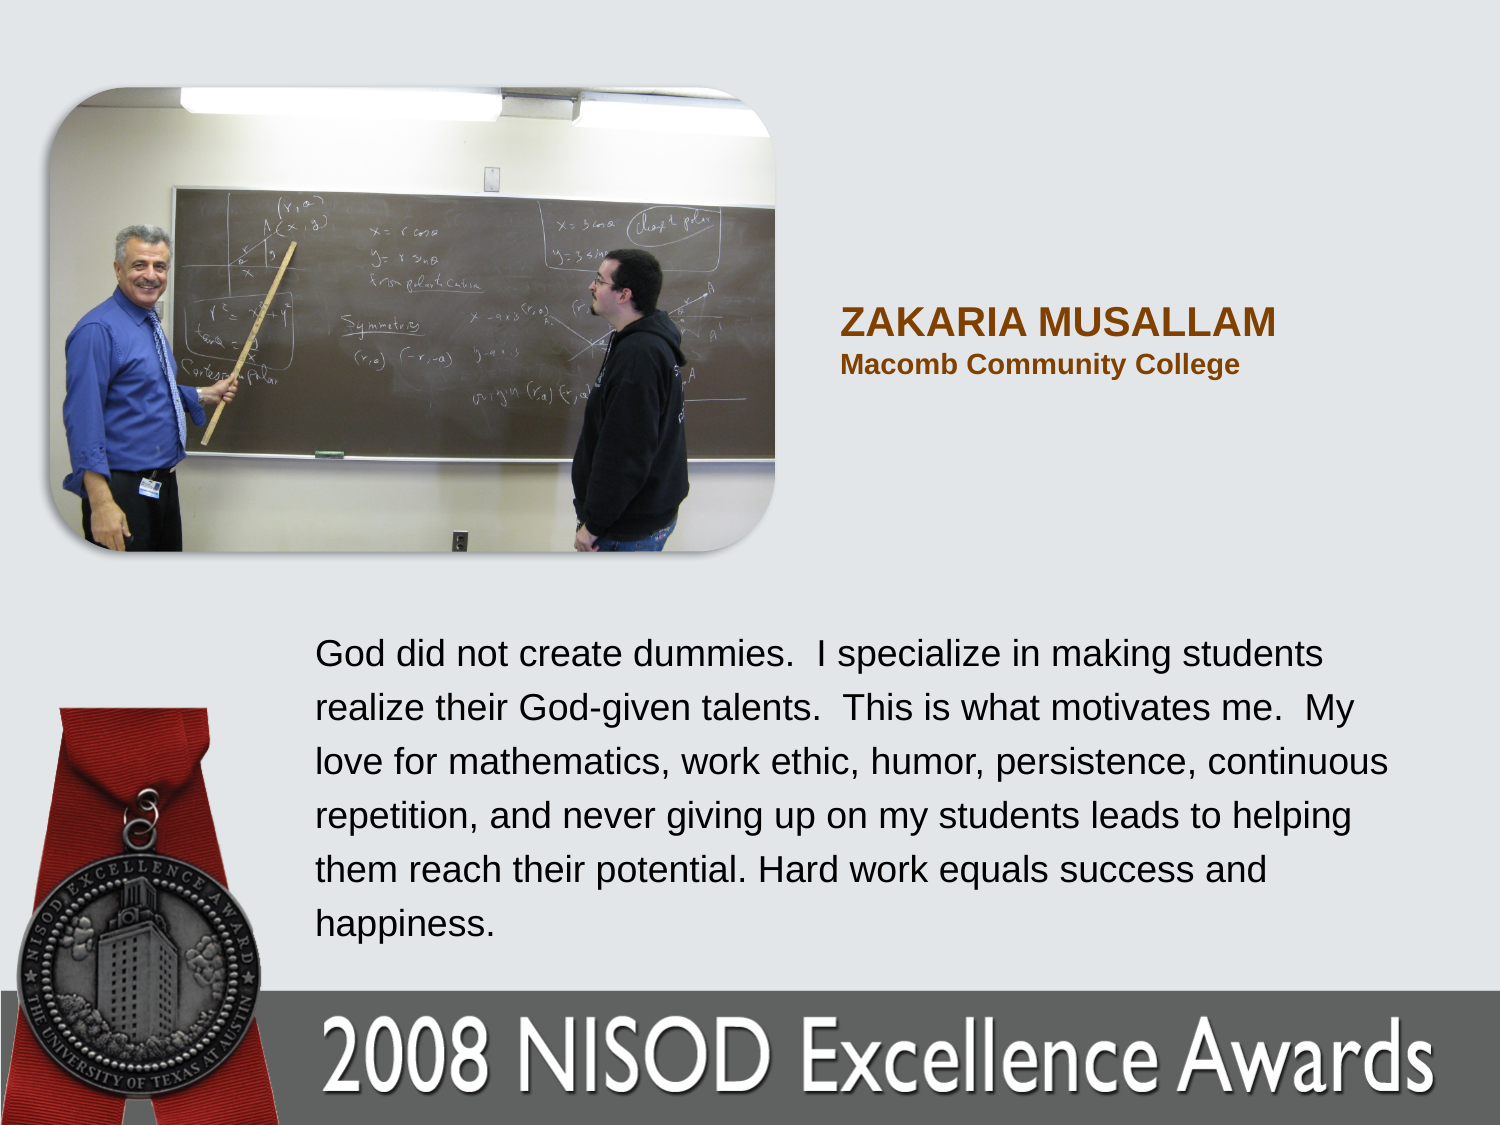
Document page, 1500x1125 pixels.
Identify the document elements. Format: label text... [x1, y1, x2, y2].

title ZAKARIA MUSALLAM Macomb Community College [825, 184, 1475, 388]
list God did not create dummies. I specialize in making students realize their God-given talents. This is what motivates me. My love for mathematics, work ethic, humor, persistence, continuous repetition, and never giving up on my students leads to helping them reach their potential. Hard work equals success and happiness. [300, 612, 1413, 750]
picture [0, 0, 1500, 1125]
